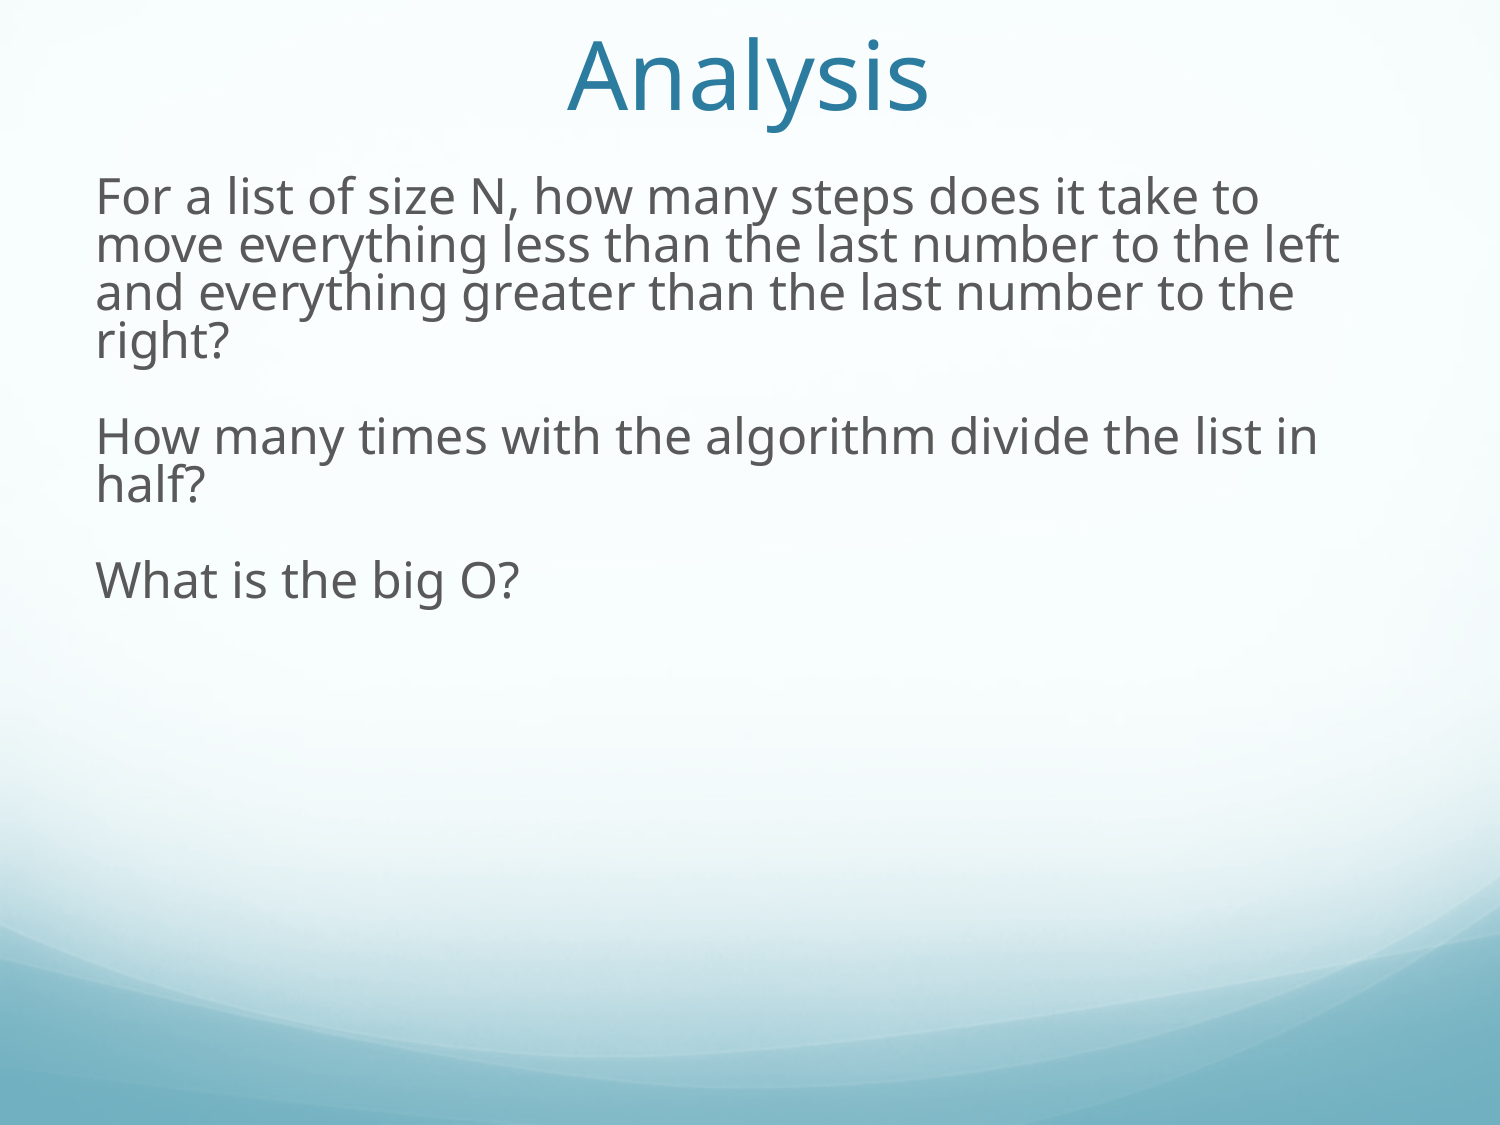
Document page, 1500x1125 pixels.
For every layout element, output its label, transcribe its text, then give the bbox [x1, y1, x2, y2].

text_box For a list of size N, how many steps does it take to move everything less than the last number to the left and everything greater than the last number to the right? How many times with the algorithm divide the list in half? What is the big O? [80, 168, 1410, 785]
picture [0, 0, 1500, 1125]
text_box Analysis [90, 17, 1410, 137]
